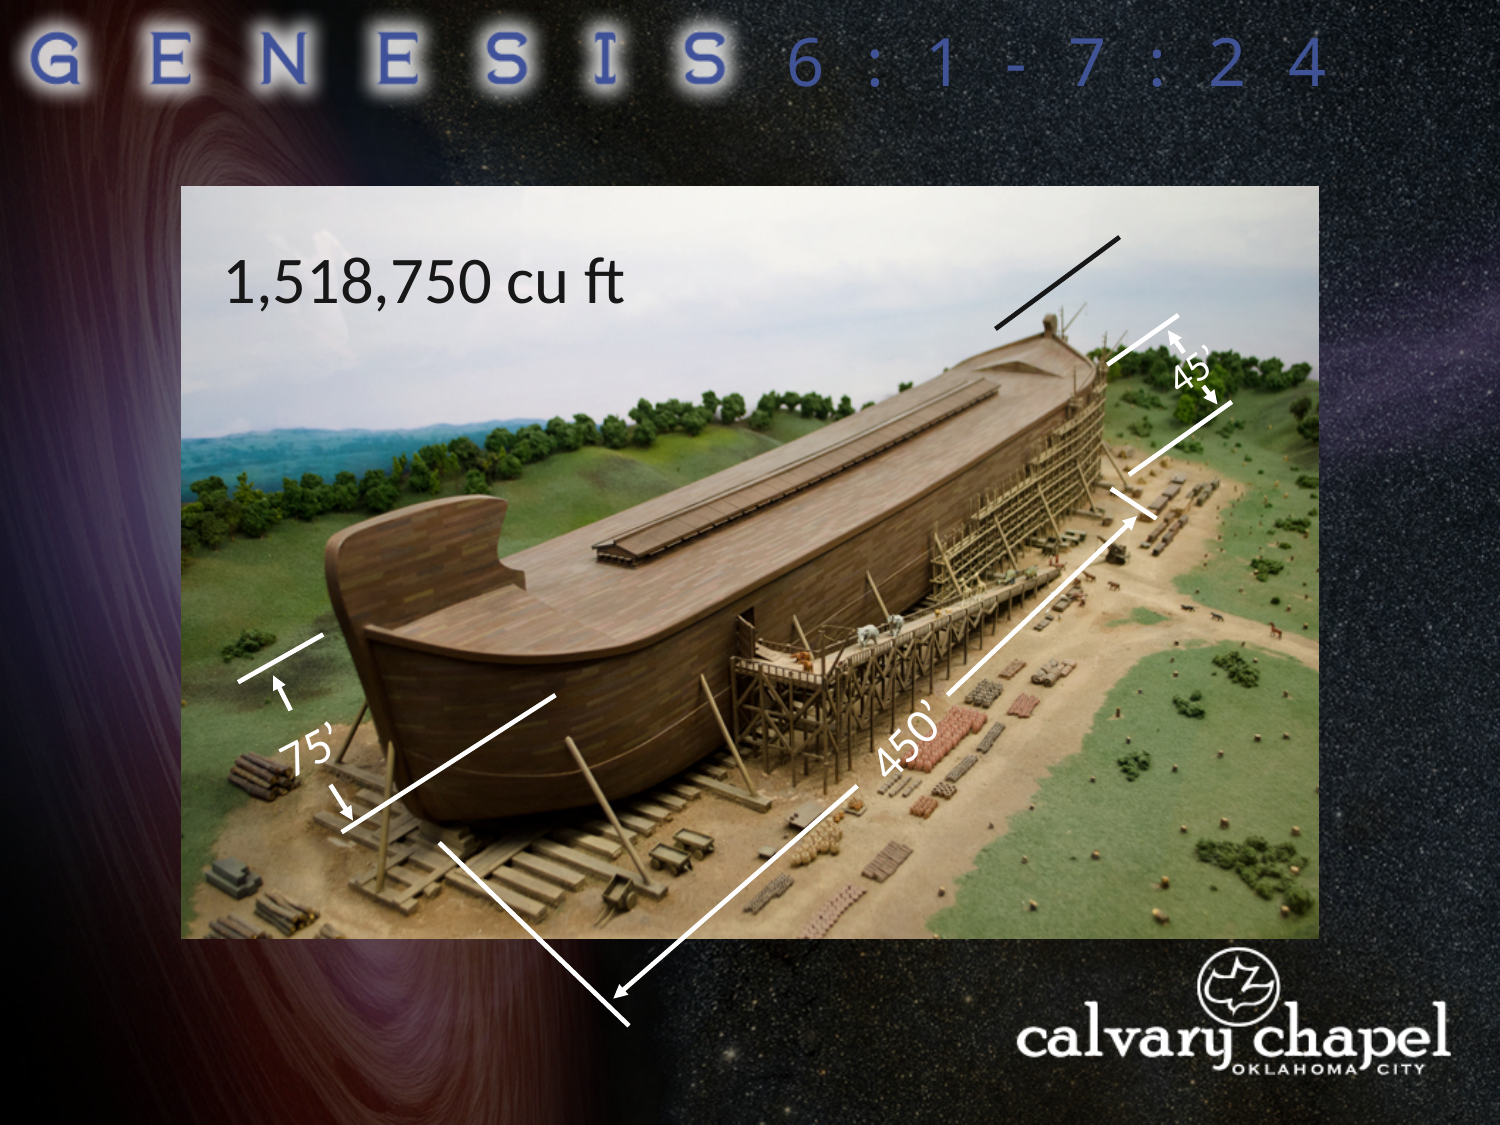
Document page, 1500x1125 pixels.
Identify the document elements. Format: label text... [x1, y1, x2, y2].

text_box 6:1-7:24 [771, 12, 1429, 108]
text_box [1167, 330, 1184, 353]
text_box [995, 237, 1120, 330]
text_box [1128, 401, 1232, 475]
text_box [1110, 488, 1157, 519]
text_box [1107, 314, 1179, 365]
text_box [341, 695, 556, 833]
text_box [238, 634, 324, 683]
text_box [613, 785, 858, 999]
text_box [273, 675, 291, 711]
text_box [947, 515, 1138, 695]
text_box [439, 842, 629, 1026]
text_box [1203, 386, 1218, 405]
picture [0, 0, 1500, 1125]
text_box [330, 784, 353, 821]
